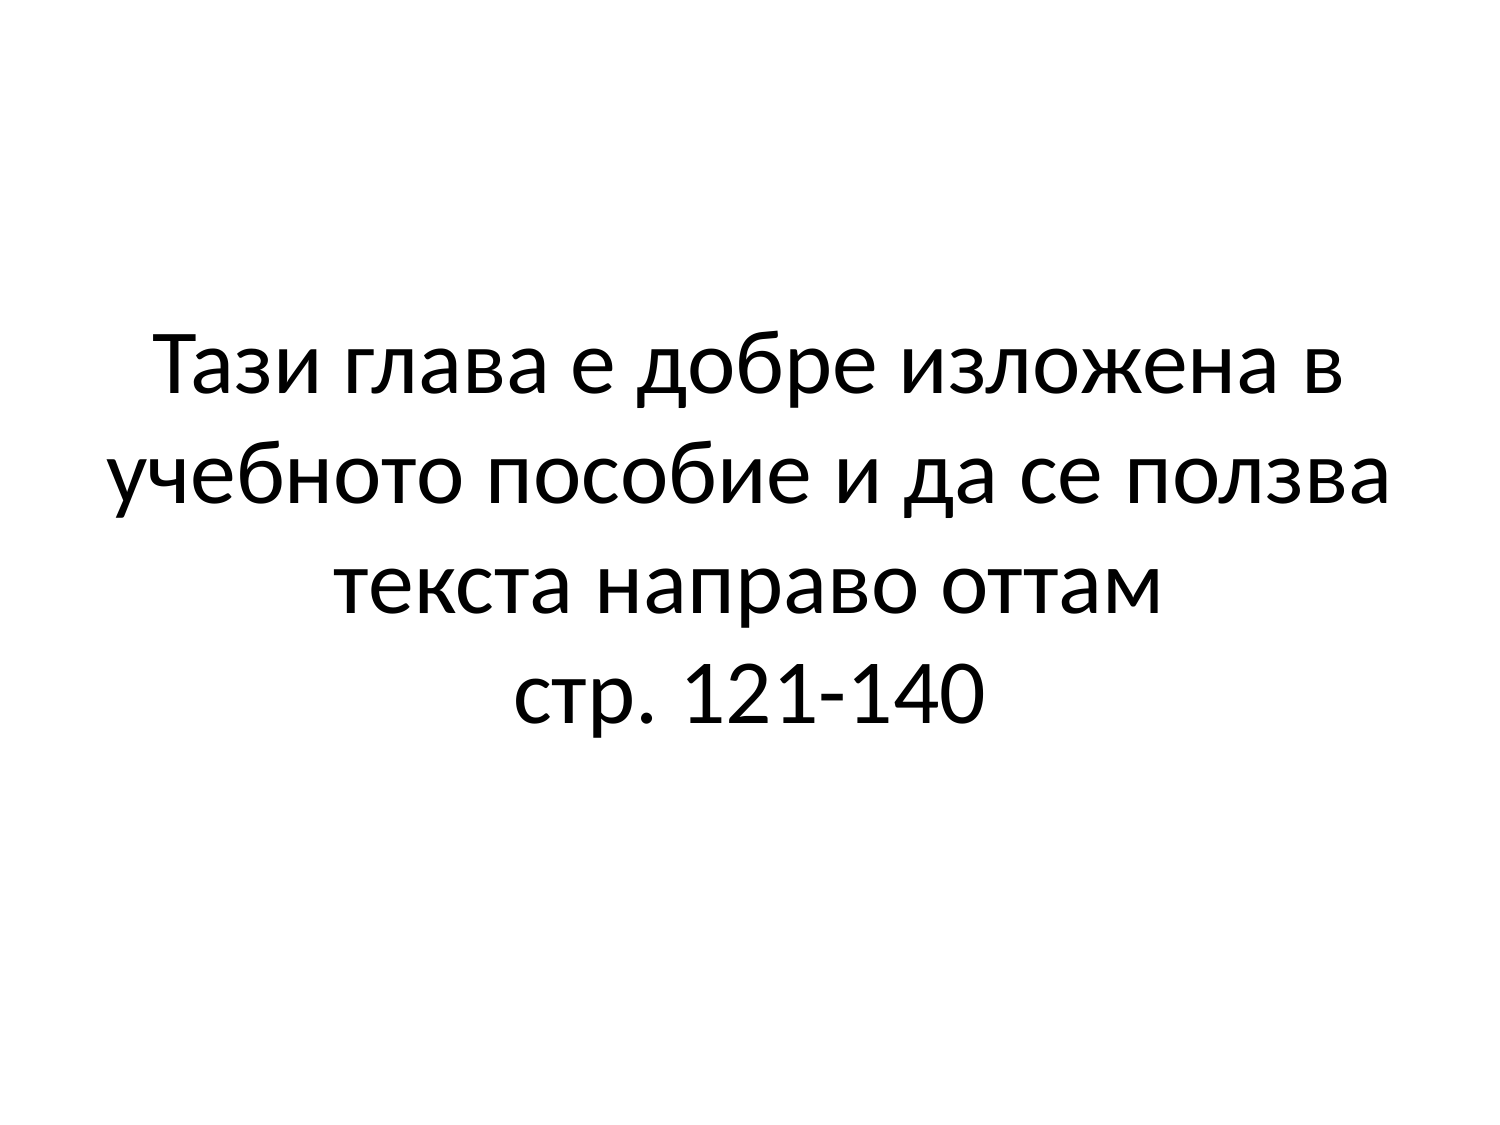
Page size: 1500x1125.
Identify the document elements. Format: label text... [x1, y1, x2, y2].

title Тази глава е добре изложена в учебното пособие и да се ползва текста направо оттам стр. 121-140 [75, 45, 1425, 1000]
